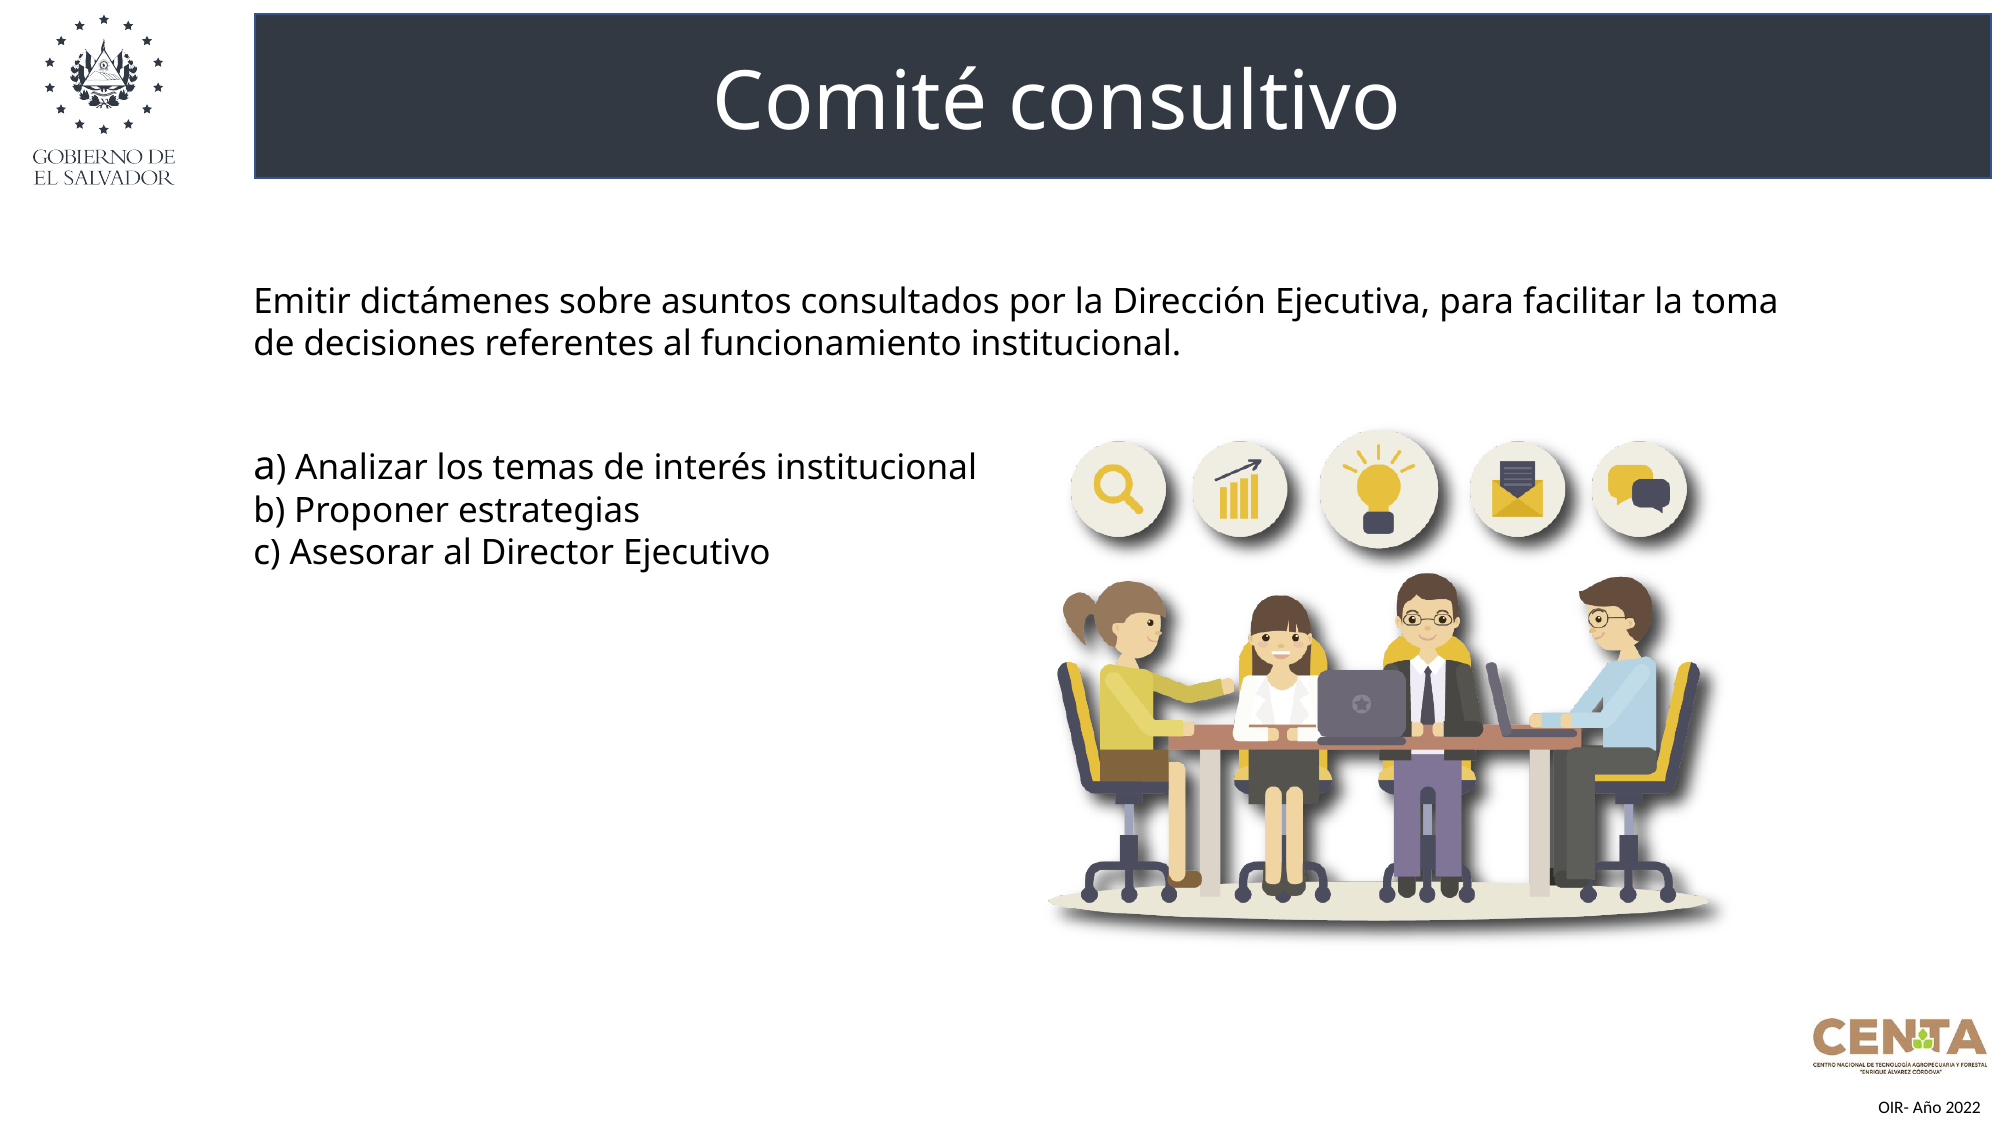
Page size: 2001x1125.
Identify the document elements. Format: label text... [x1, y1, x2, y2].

picture [999, 392, 1774, 963]
text_box Emitir dictámenes sobre asuntos consultados por la Dirección Ejecutiva, para facilitar la toma de decisiones referentes al funcionamiento institucional. [238, 270, 1835, 370]
title Comité consultivo [582, 42, 1447, 164]
text_box OIR- Año 2022 [1863, 1088, 2000, 1125]
picture [33, 14, 175, 185]
picture [1813, 1018, 1987, 1075]
text_box a) Analizar los temas de interés institucional b) Proponer estrategias c) Asesorar al Director Ejecutivo [238, 431, 999, 579]
